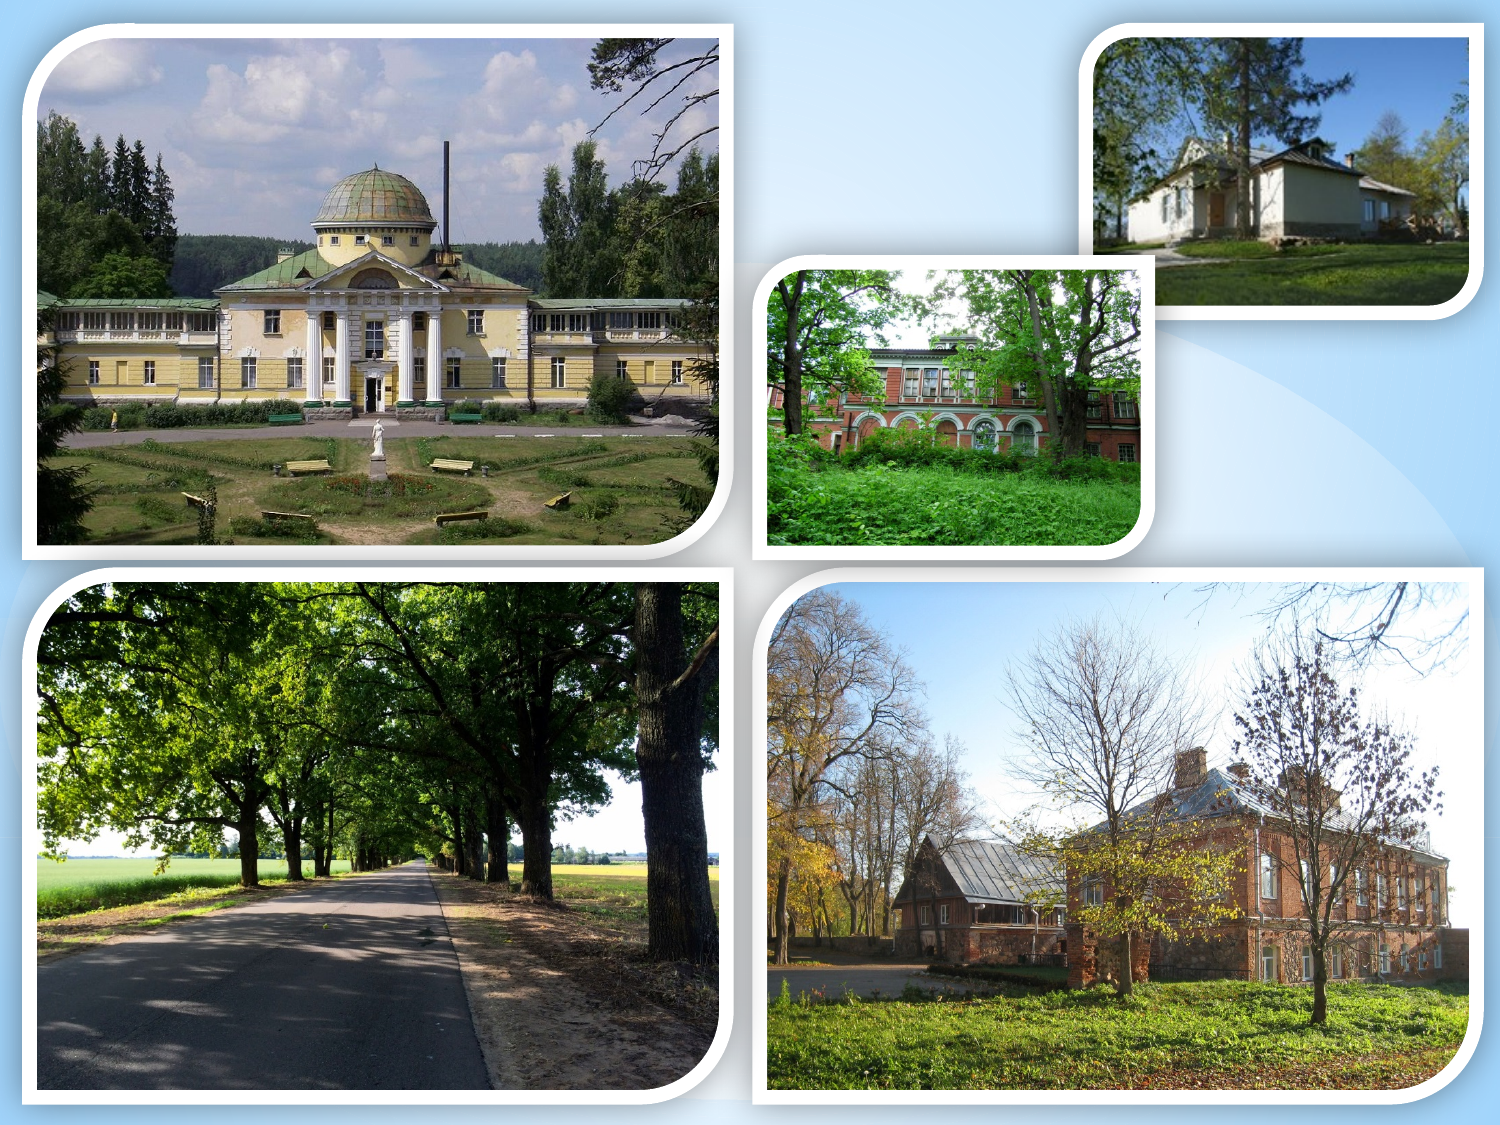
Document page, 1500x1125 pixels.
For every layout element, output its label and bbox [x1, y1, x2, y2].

picture [759, 29, 1477, 554]
picture [29, 30, 727, 553]
picture [29, 574, 727, 1098]
picture [759, 574, 1477, 1098]
